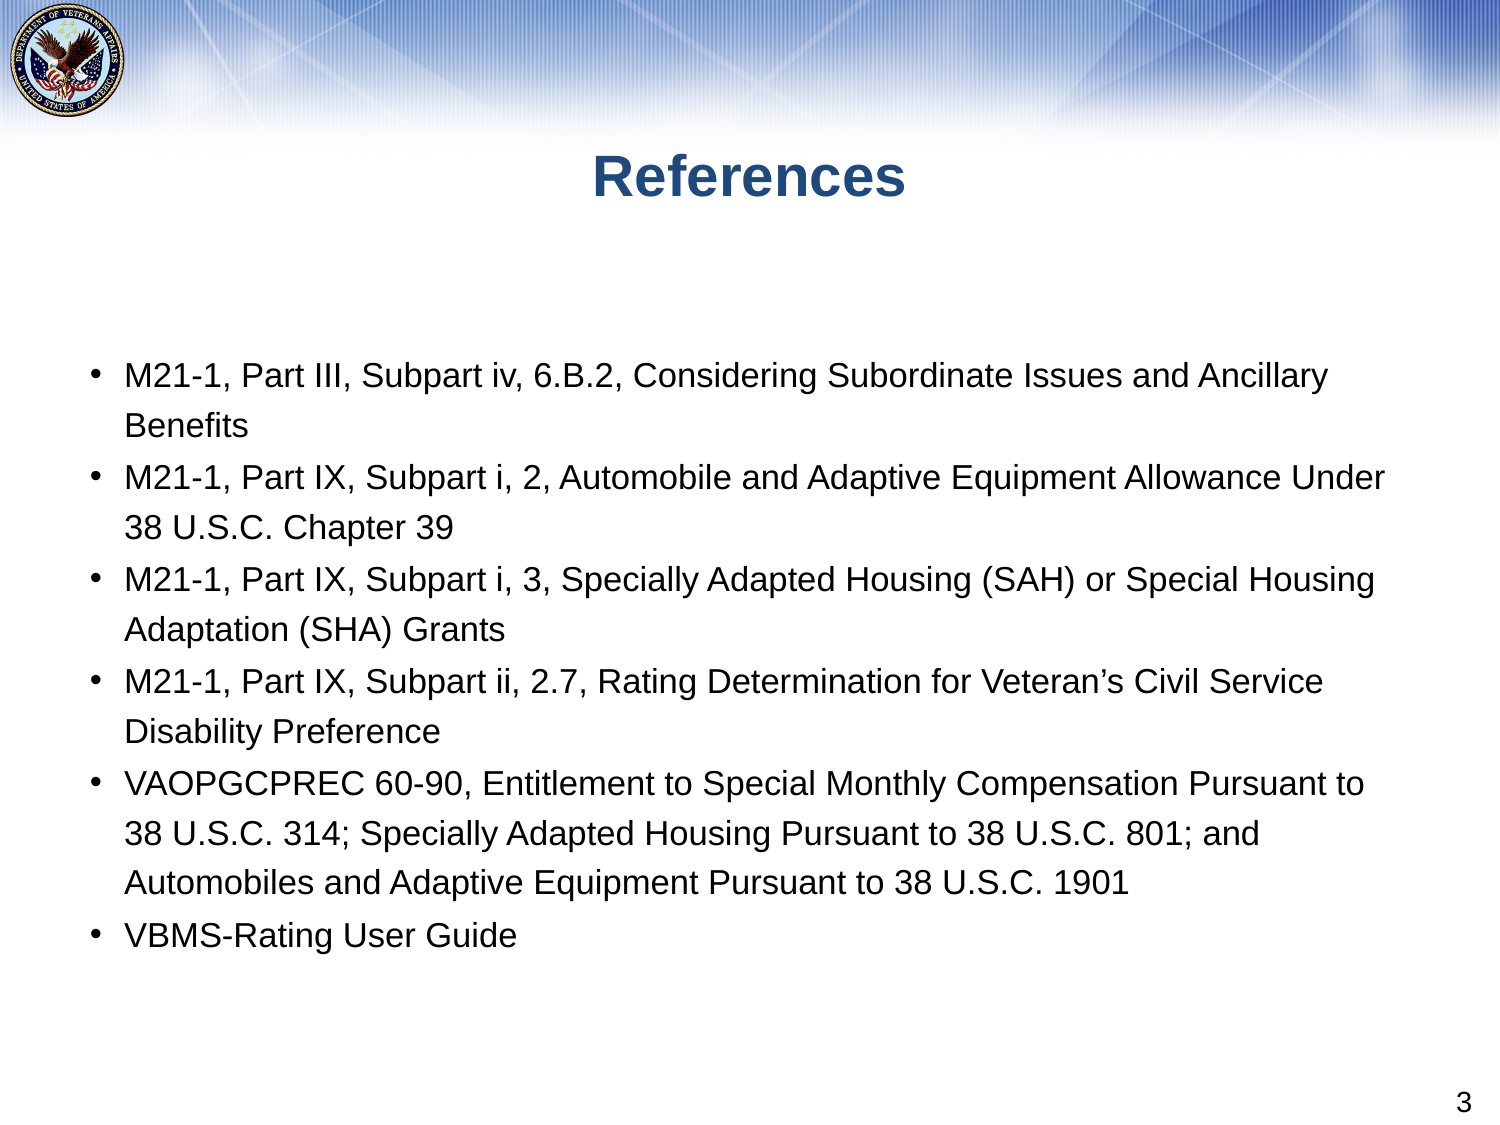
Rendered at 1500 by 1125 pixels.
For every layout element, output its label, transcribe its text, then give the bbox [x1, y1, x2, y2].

title References [0, 130, 1500, 309]
picture [0, 0, 1500, 130]
slide_number 3 [1136, 1083, 1487, 1125]
list M21-1, Part III, Subpart iv, 6.B.2, Considering Subordinate Issues and Ancillary Benefits M21-1, Part IX, Subpart i, 2, Automobile and Adaptive Equipment Allowance Under 38 U.S.C. Chapter 39 M21-1, Part IX, Subpart i, 3, Specially Adapted Housing (SAH) or Special Housing Adaptation (SHA) Grants M21-1, Part IX, Subpart ii, 2.7, Rating Determination for Veteran’s Civil Service Disability Preference VAOPGCPREC 60-90, Entitlement to Special Monthly Compensation Pursuant to 38 U.S.C. 314; Specially Adapted Housing Pursuant to 38 U.S.C. 801; and Automobiles and Adaptive Equipment Pursuant to 38 U.S.C. 1901 VBMS-Rating User Guide [75, 337, 1425, 980]
picture [0, 309, 1500, 1062]
